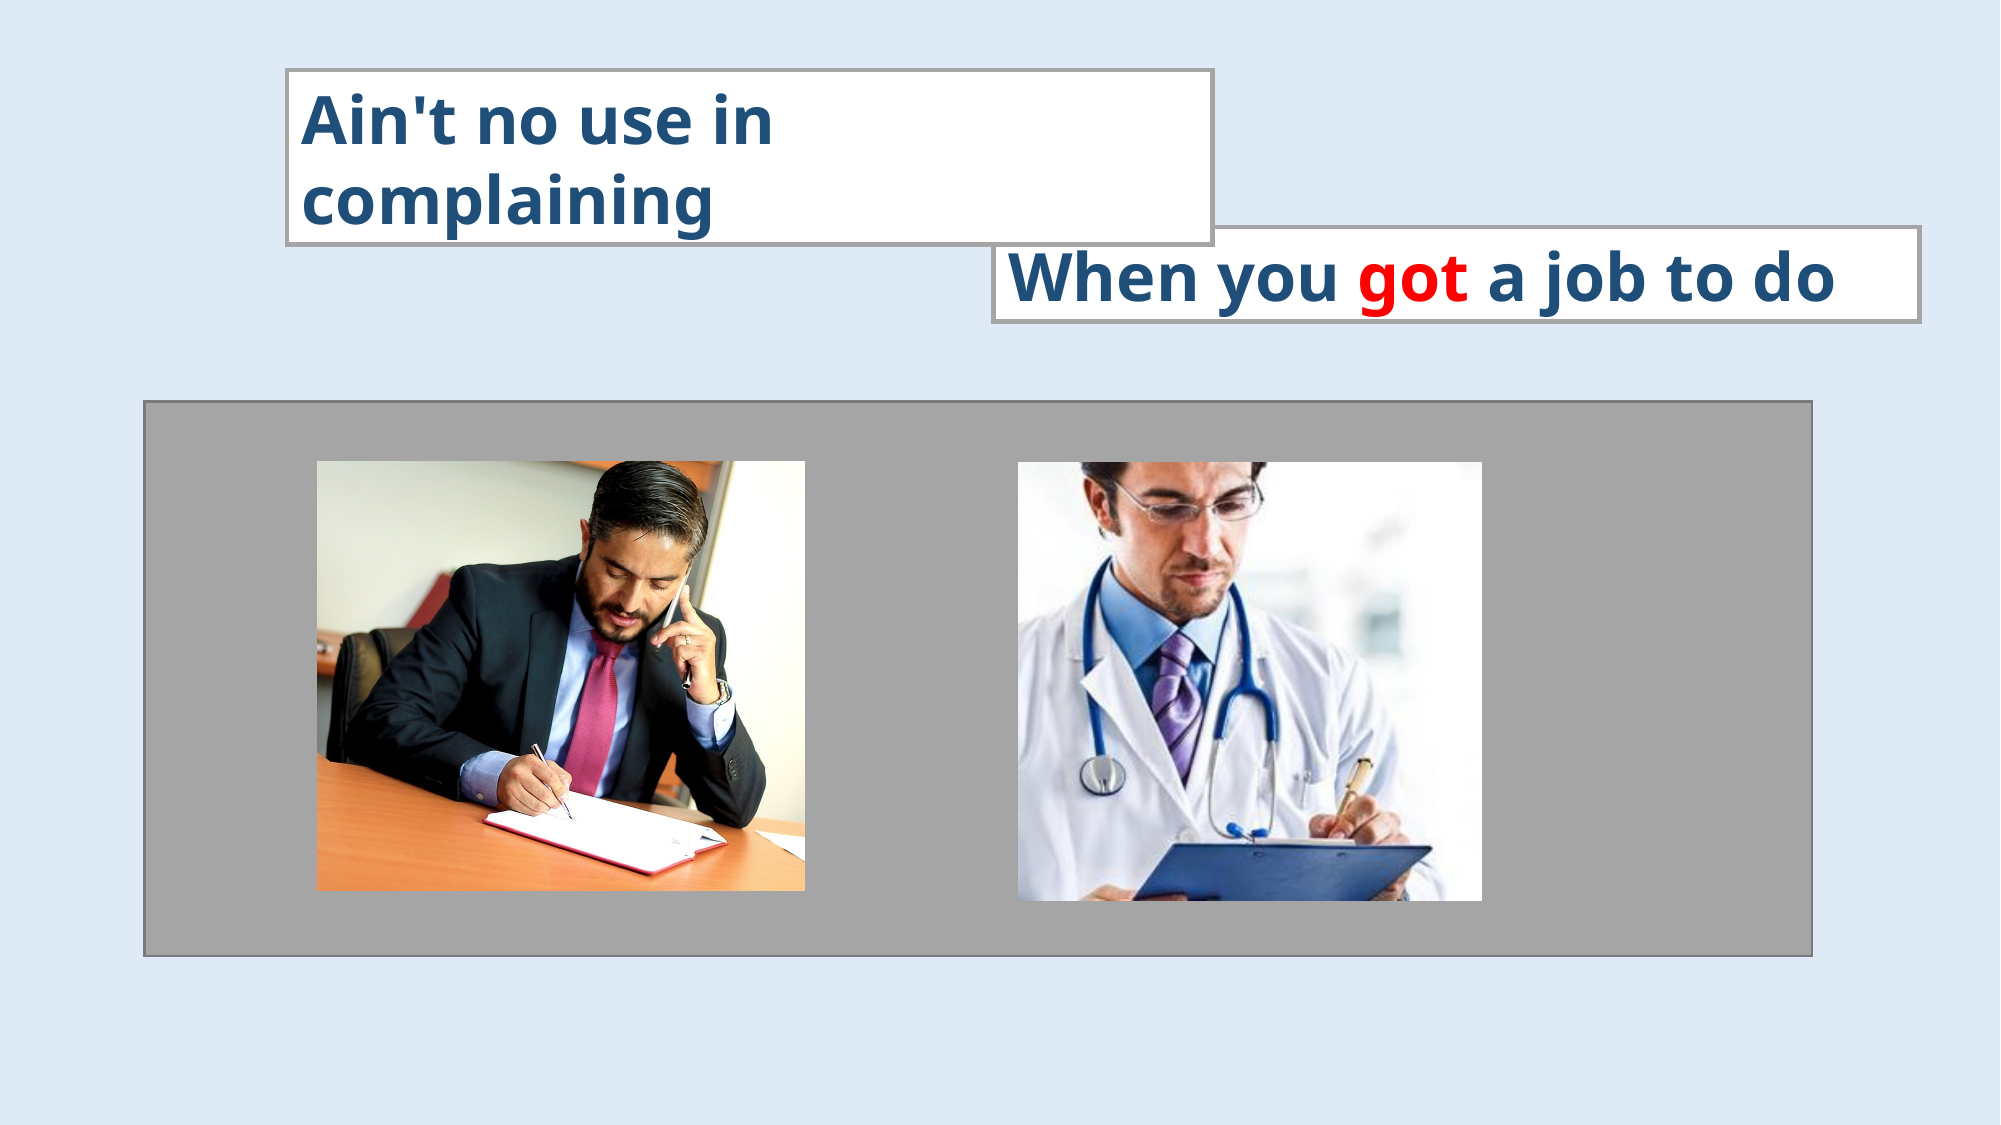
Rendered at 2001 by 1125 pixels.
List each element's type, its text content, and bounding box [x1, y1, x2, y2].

picture [317, 461, 805, 891]
text_box [143, 400, 1813, 957]
text_box Ain't no use in complaining [286, 69, 1214, 246]
picture [1018, 462, 1482, 901]
text_box When you got a job to do [993, 226, 1921, 323]
